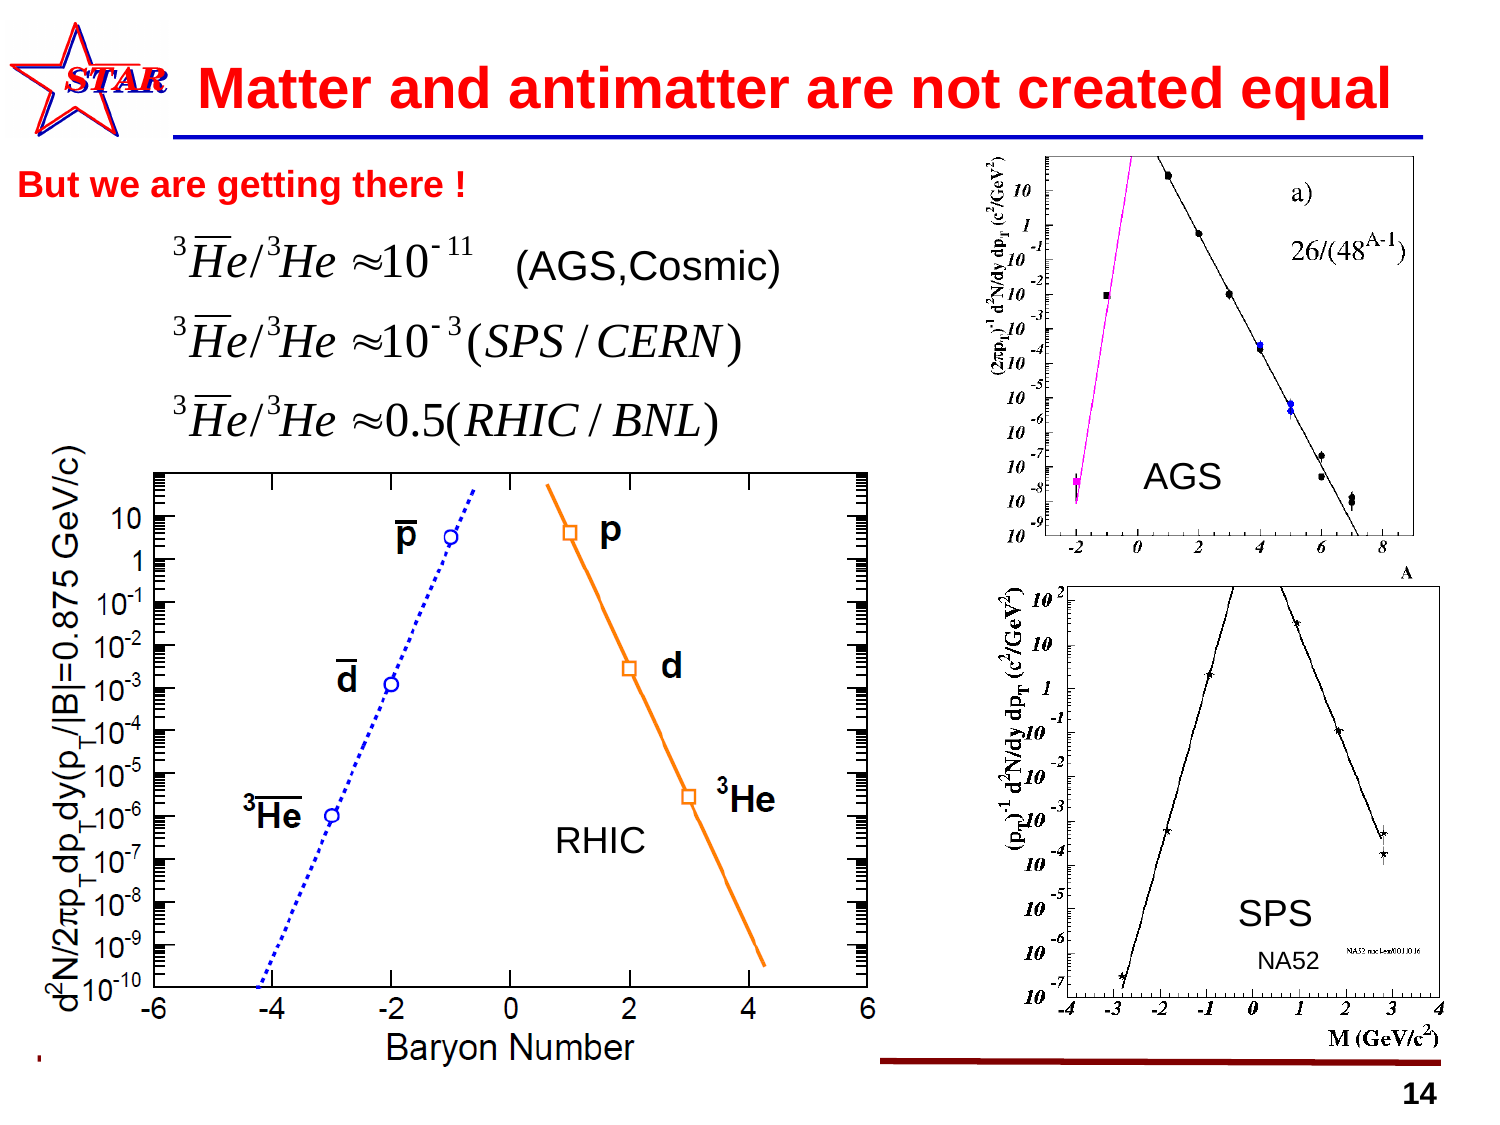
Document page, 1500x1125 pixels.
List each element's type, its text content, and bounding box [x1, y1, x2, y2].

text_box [160, 222, 753, 460]
picture [5, 20, 169, 138]
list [40, 444, 881, 1071]
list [985, 148, 1426, 583]
title Matter and antimatter are not created equal [183, 42, 1471, 150]
text_box But we are getting there ! [2, 152, 483, 213]
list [997, 585, 1444, 1049]
text_box (AGS,Cosmic) [757, 231, 807, 297]
